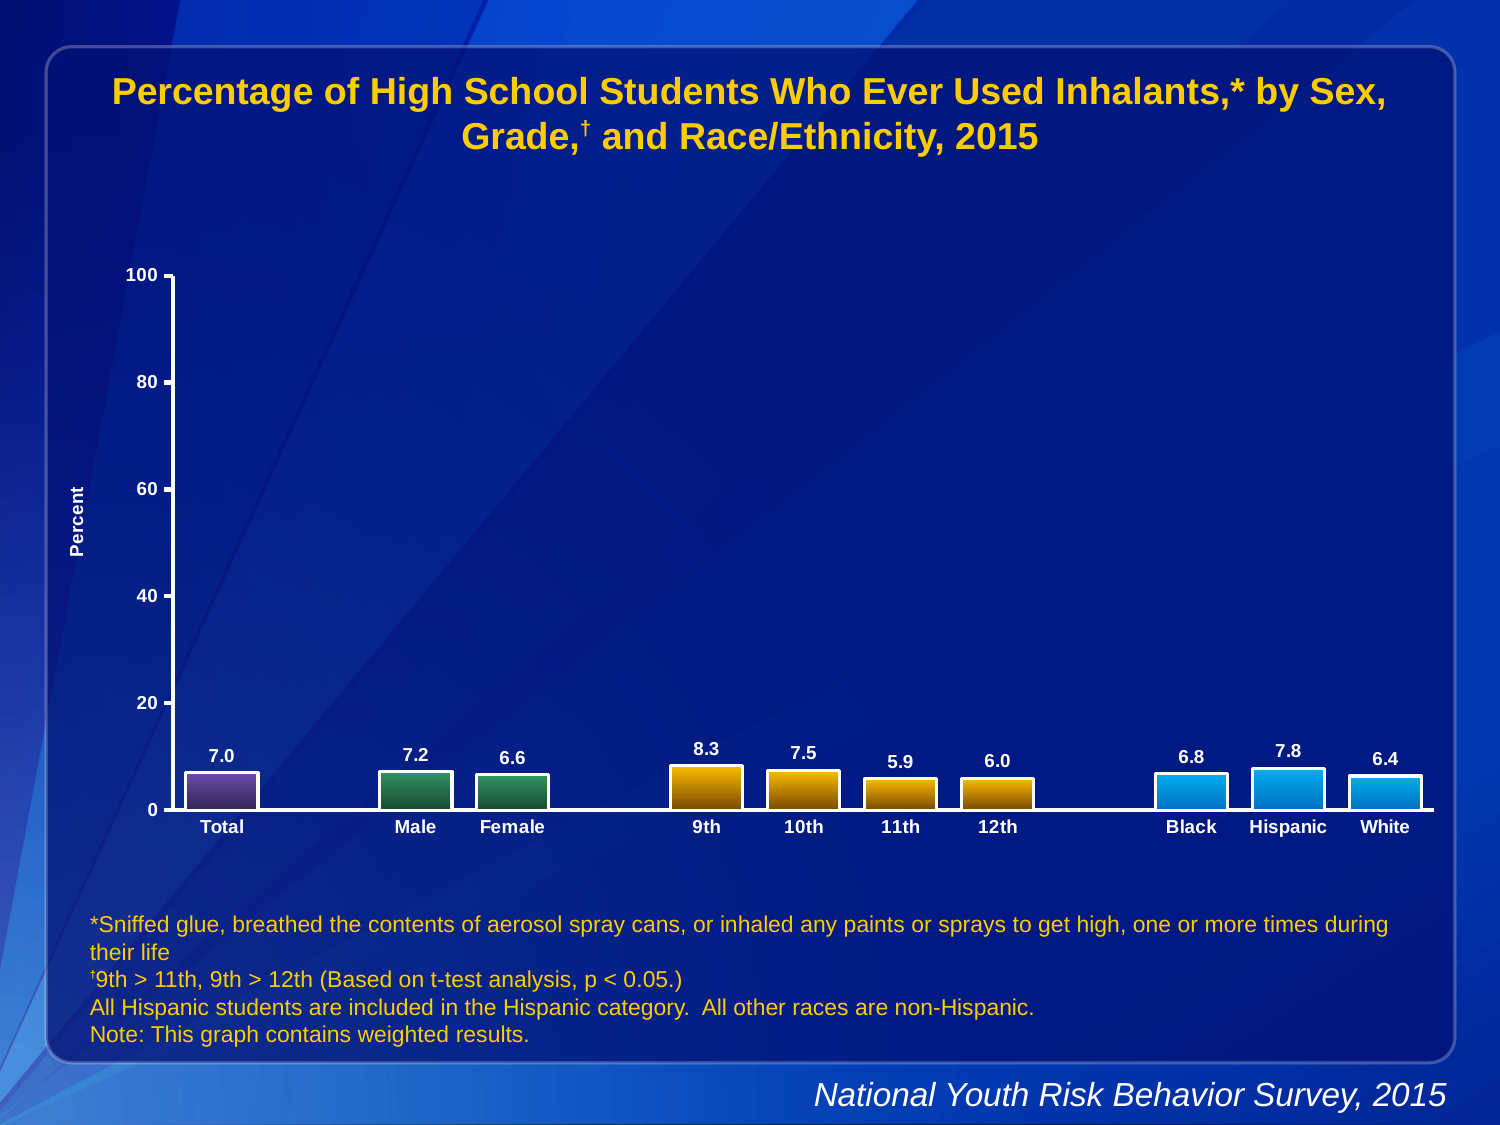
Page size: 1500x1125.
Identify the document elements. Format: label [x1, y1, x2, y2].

chart [37, 252, 1463, 851]
picture [0, 0, 1500, 1125]
text_box [637, 1065, 1463, 1125]
text_box [74, 59, 1425, 165]
text_box [74, 902, 1425, 1055]
